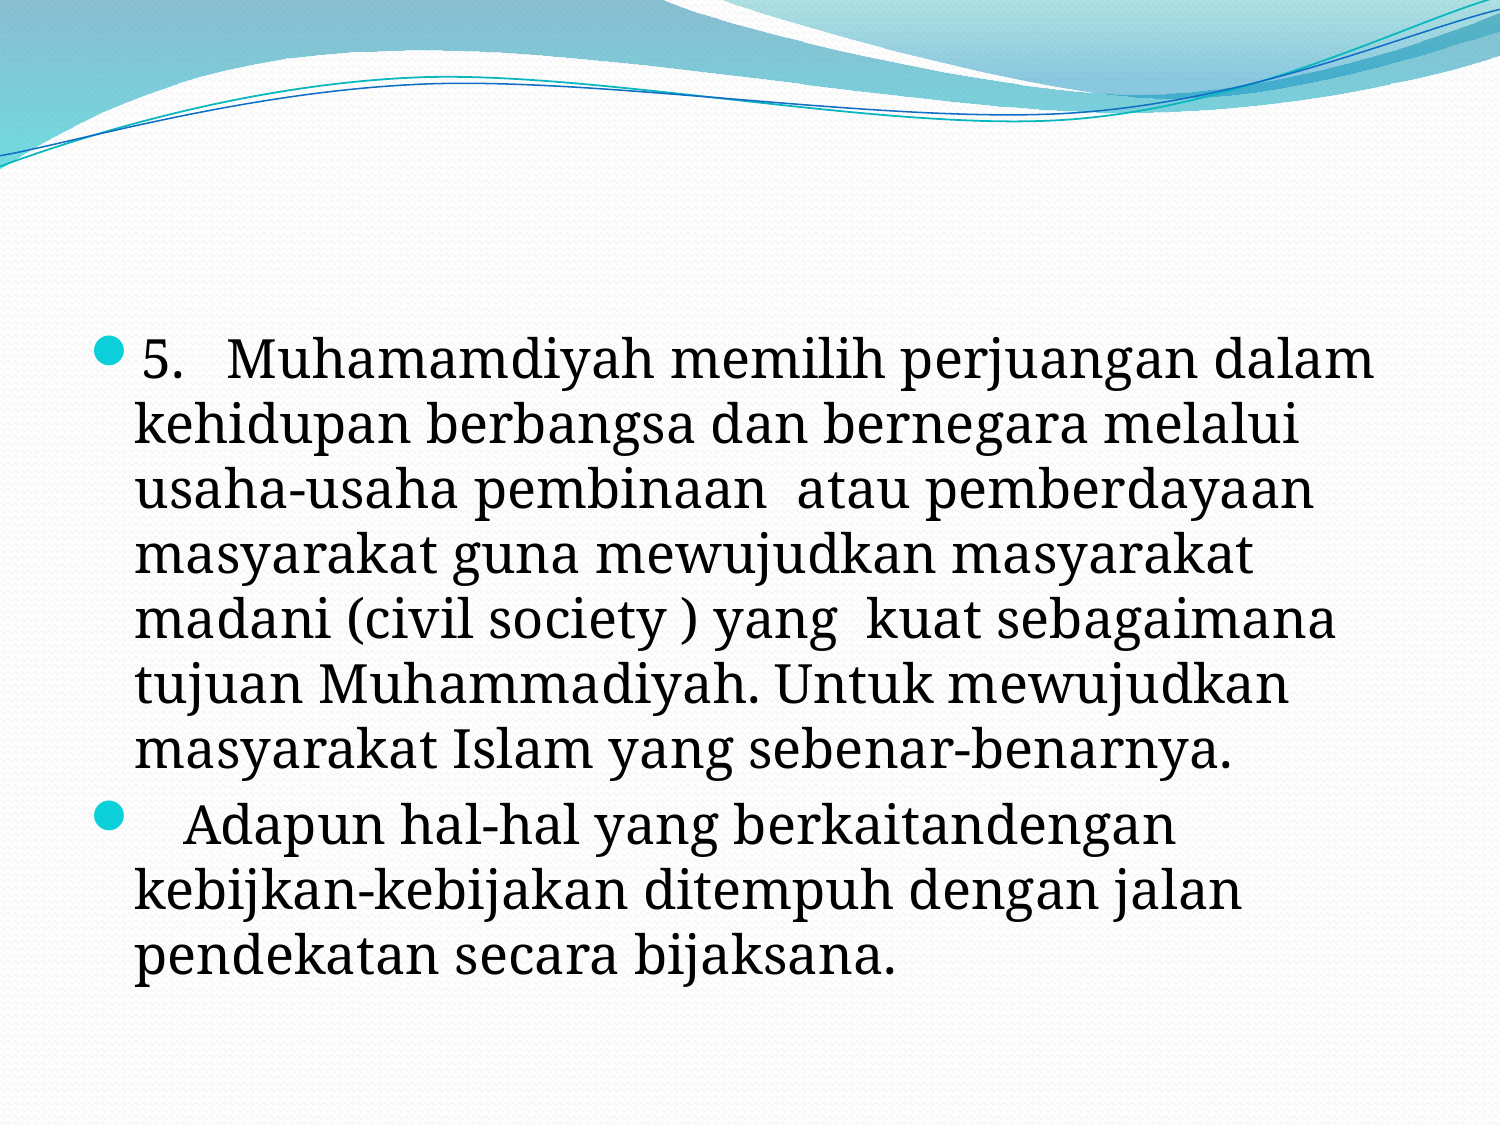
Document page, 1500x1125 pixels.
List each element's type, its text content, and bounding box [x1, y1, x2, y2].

list 5. Muhamamdiyah memilih perjuangan dalam kehidupan berbangsa dan bernegara melalui usaha-usaha pembinaan atau pemberdayaan masyarakat guna mewujudkan masyarakat madani (civil society ) yang kuat sebagaimana tujuan Muhammadiyah. Untuk mewujudkan masyarakat Islam yang sebenar-benarnya. Adapun hal-hal yang berkaitandengan kebijkan-kebijakan ditempuh dengan jalan pendekatan secara bijaksana. [75, 317, 1425, 1038]
